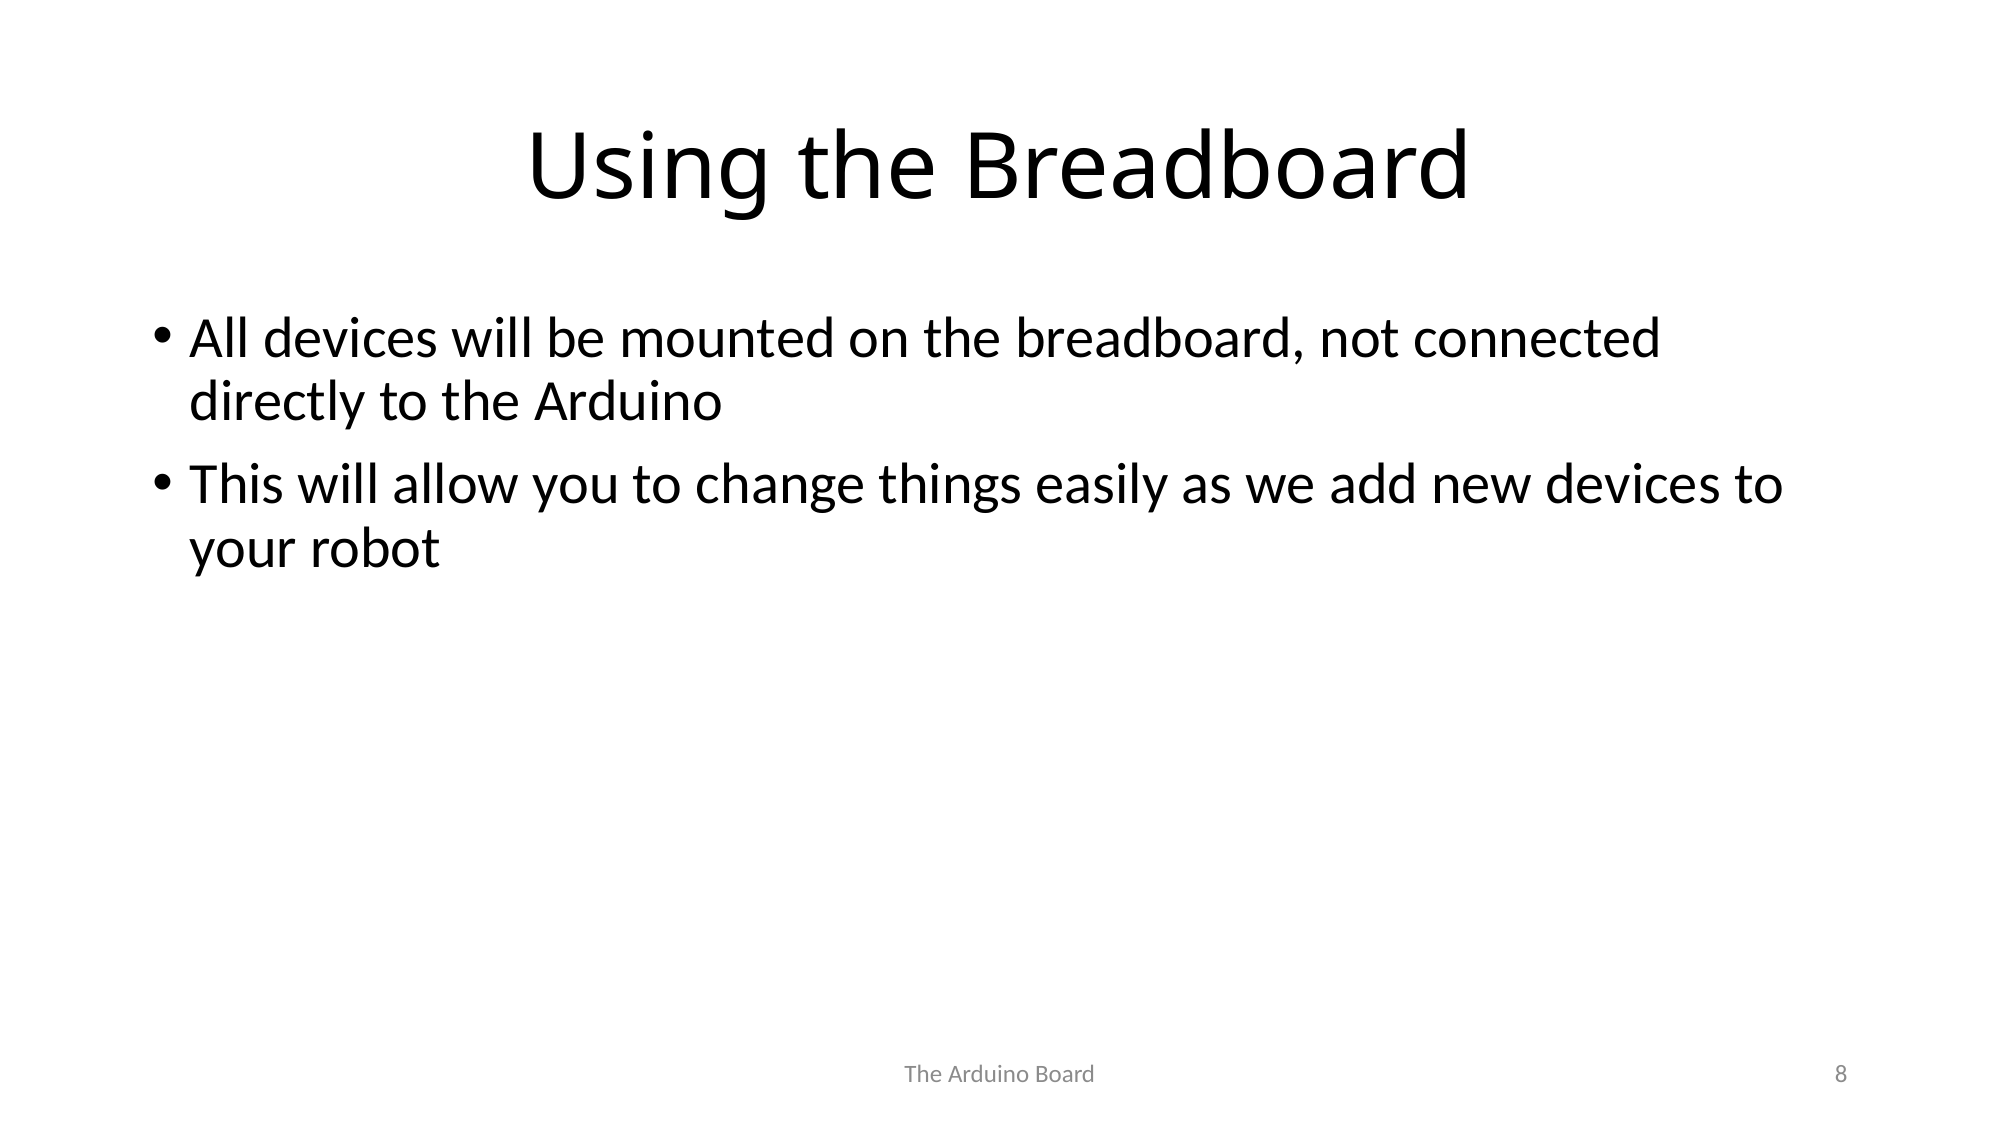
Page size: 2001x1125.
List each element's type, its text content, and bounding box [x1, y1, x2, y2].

list All devices will be mounted on the breadboard, not connected directly to the Arduino This will allow you to change things easily as we add new devices to your robot [137, 299, 1863, 1014]
title Using the Breadboard [137, 59, 1863, 278]
footer The Arduino Board [662, 1042, 1338, 1103]
slide_number 8 [1412, 1042, 1863, 1103]
